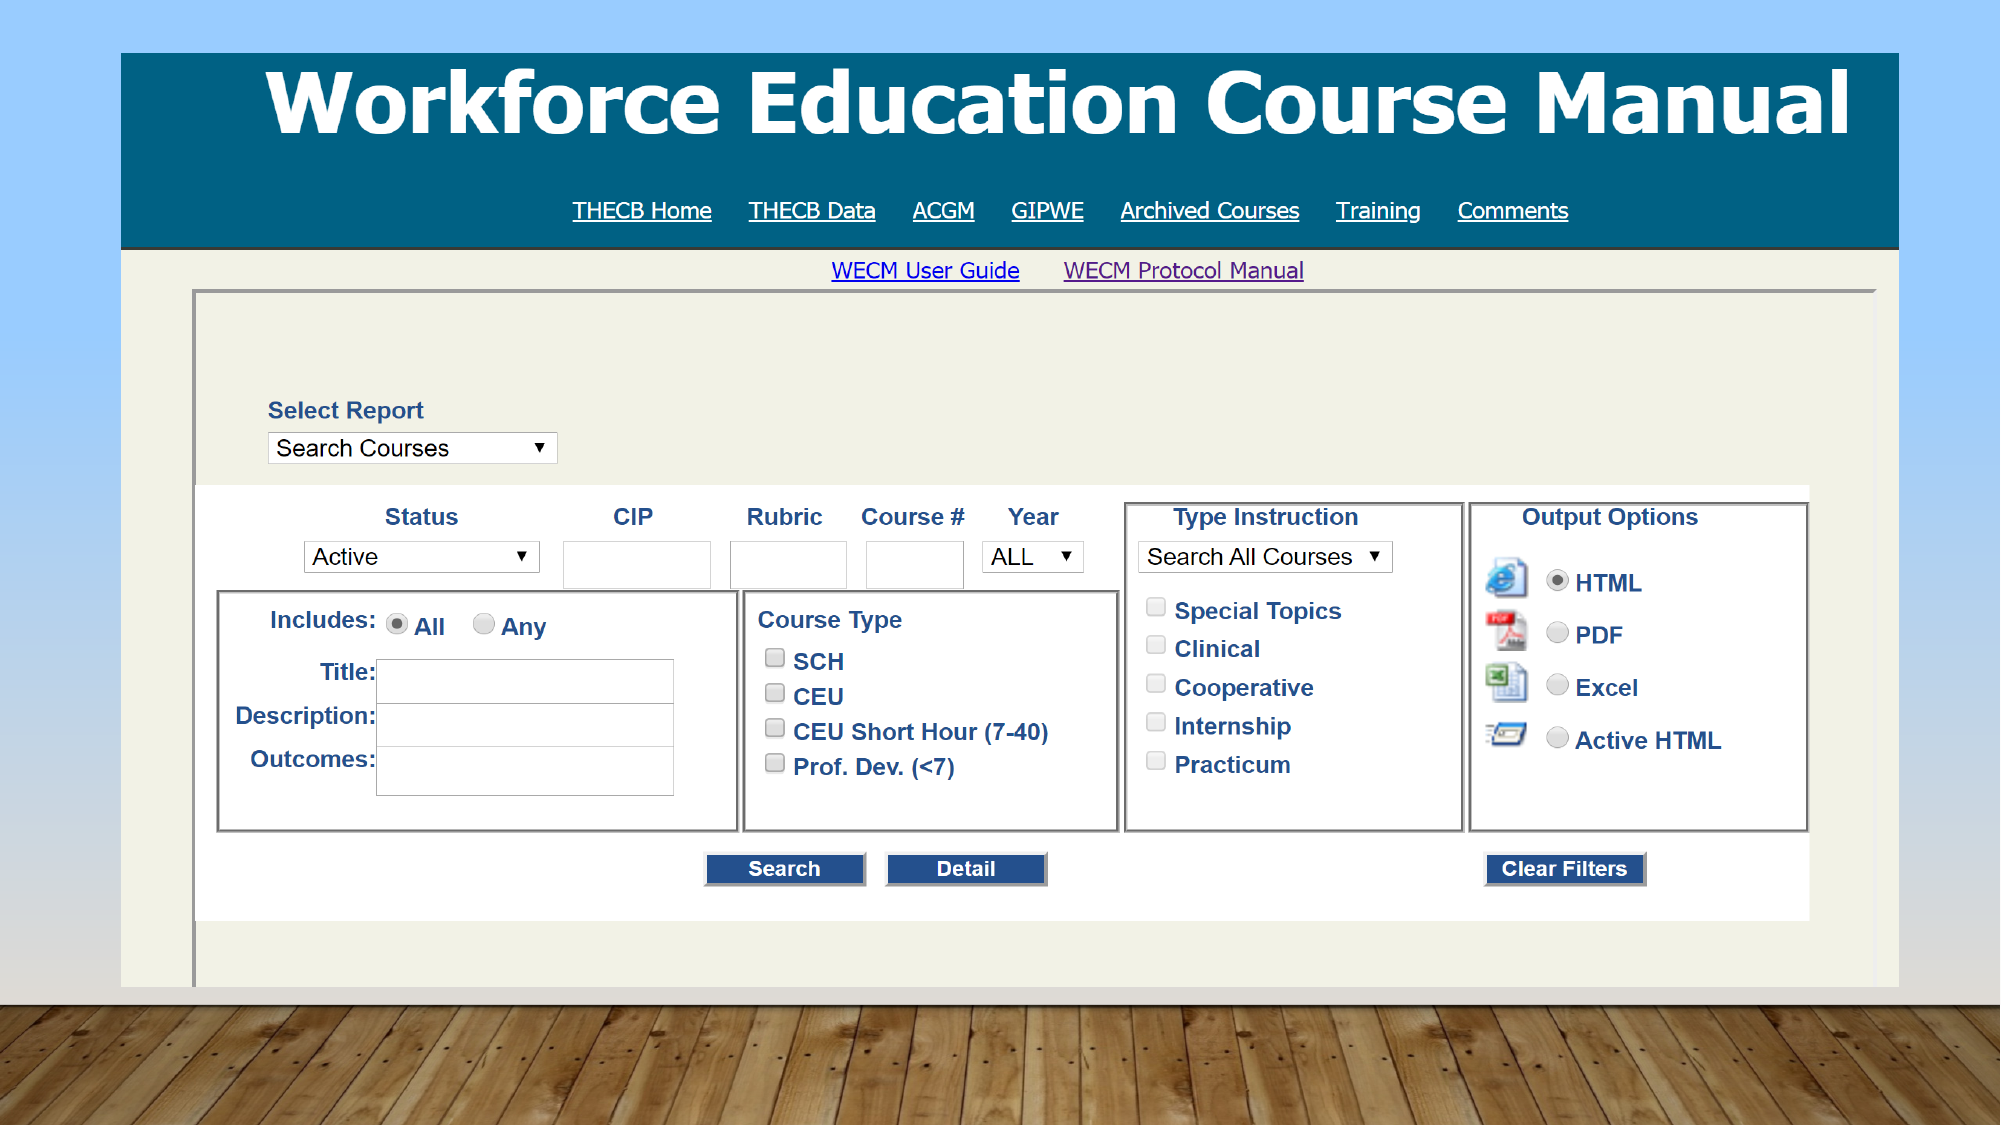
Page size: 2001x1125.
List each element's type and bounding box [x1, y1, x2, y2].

picture [591, 88, 622, 132]
picture [1145, 209, 1153, 218]
picture [605, 203, 629, 218]
picture [1275, 209, 1297, 218]
picture [1724, 88, 1768, 133]
picture [1130, 207, 1139, 218]
picture [1013, 209, 1026, 218]
picture [1209, 71, 1260, 133]
picture [1323, 88, 1367, 133]
picture [1266, 86, 1315, 133]
picture [1526, 207, 1546, 218]
picture [1668, 86, 1713, 132]
picture [829, 203, 842, 218]
picture [632, 203, 643, 218]
picture [844, 207, 854, 218]
picture [413, 88, 445, 132]
picture [1379, 88, 1410, 132]
picture [534, 86, 582, 133]
picture [266, 73, 352, 132]
picture [1073, 203, 1083, 218]
picture [781, 203, 791, 218]
picture [1235, 208, 1243, 218]
picture [693, 207, 711, 218]
picture [856, 204, 863, 215]
picture [0, 1005, 2000, 1125]
picture [499, 69, 534, 132]
picture [1460, 204, 1471, 218]
picture [969, 203, 973, 218]
picture [1186, 202, 1208, 218]
picture [959, 86, 1002, 133]
picture [1046, 203, 1054, 213]
picture [765, 203, 777, 218]
picture [1058, 203, 1063, 211]
picture [1477, 207, 1489, 218]
picture [922, 207, 926, 218]
picture [913, 86, 954, 133]
picture [625, 86, 667, 133]
picture [1218, 208, 1231, 218]
picture [753, 73, 795, 132]
picture [1360, 209, 1369, 218]
picture [802, 69, 848, 133]
picture [1833, 70, 1846, 132]
picture [1009, 75, 1043, 133]
picture [451, 70, 497, 132]
picture [588, 203, 600, 218]
picture [1050, 70, 1065, 80]
picture [860, 88, 904, 133]
picture [1507, 207, 1516, 218]
picture [1156, 202, 1164, 218]
picture [653, 203, 665, 218]
picture [1029, 203, 1035, 218]
picture [1409, 207, 1419, 221]
picture [1259, 207, 1265, 218]
picture [1613, 86, 1657, 133]
picture [1458, 86, 1505, 133]
picture [1414, 86, 1454, 133]
picture [671, 86, 718, 133]
picture [1177, 207, 1184, 218]
picture [1551, 204, 1557, 218]
picture [1246, 207, 1256, 218]
picture [1518, 207, 1523, 218]
picture [805, 203, 819, 218]
picture [121, 248, 1899, 987]
picture [867, 209, 874, 218]
picture [682, 207, 691, 218]
picture [356, 86, 405, 133]
picture [1050, 88, 1064, 132]
picture [793, 209, 803, 218]
picture [1540, 73, 1604, 132]
picture [1777, 86, 1821, 133]
picture [1073, 86, 1121, 133]
picture [1378, 207, 1387, 218]
picture [928, 206, 940, 218]
picture [1130, 86, 1174, 132]
